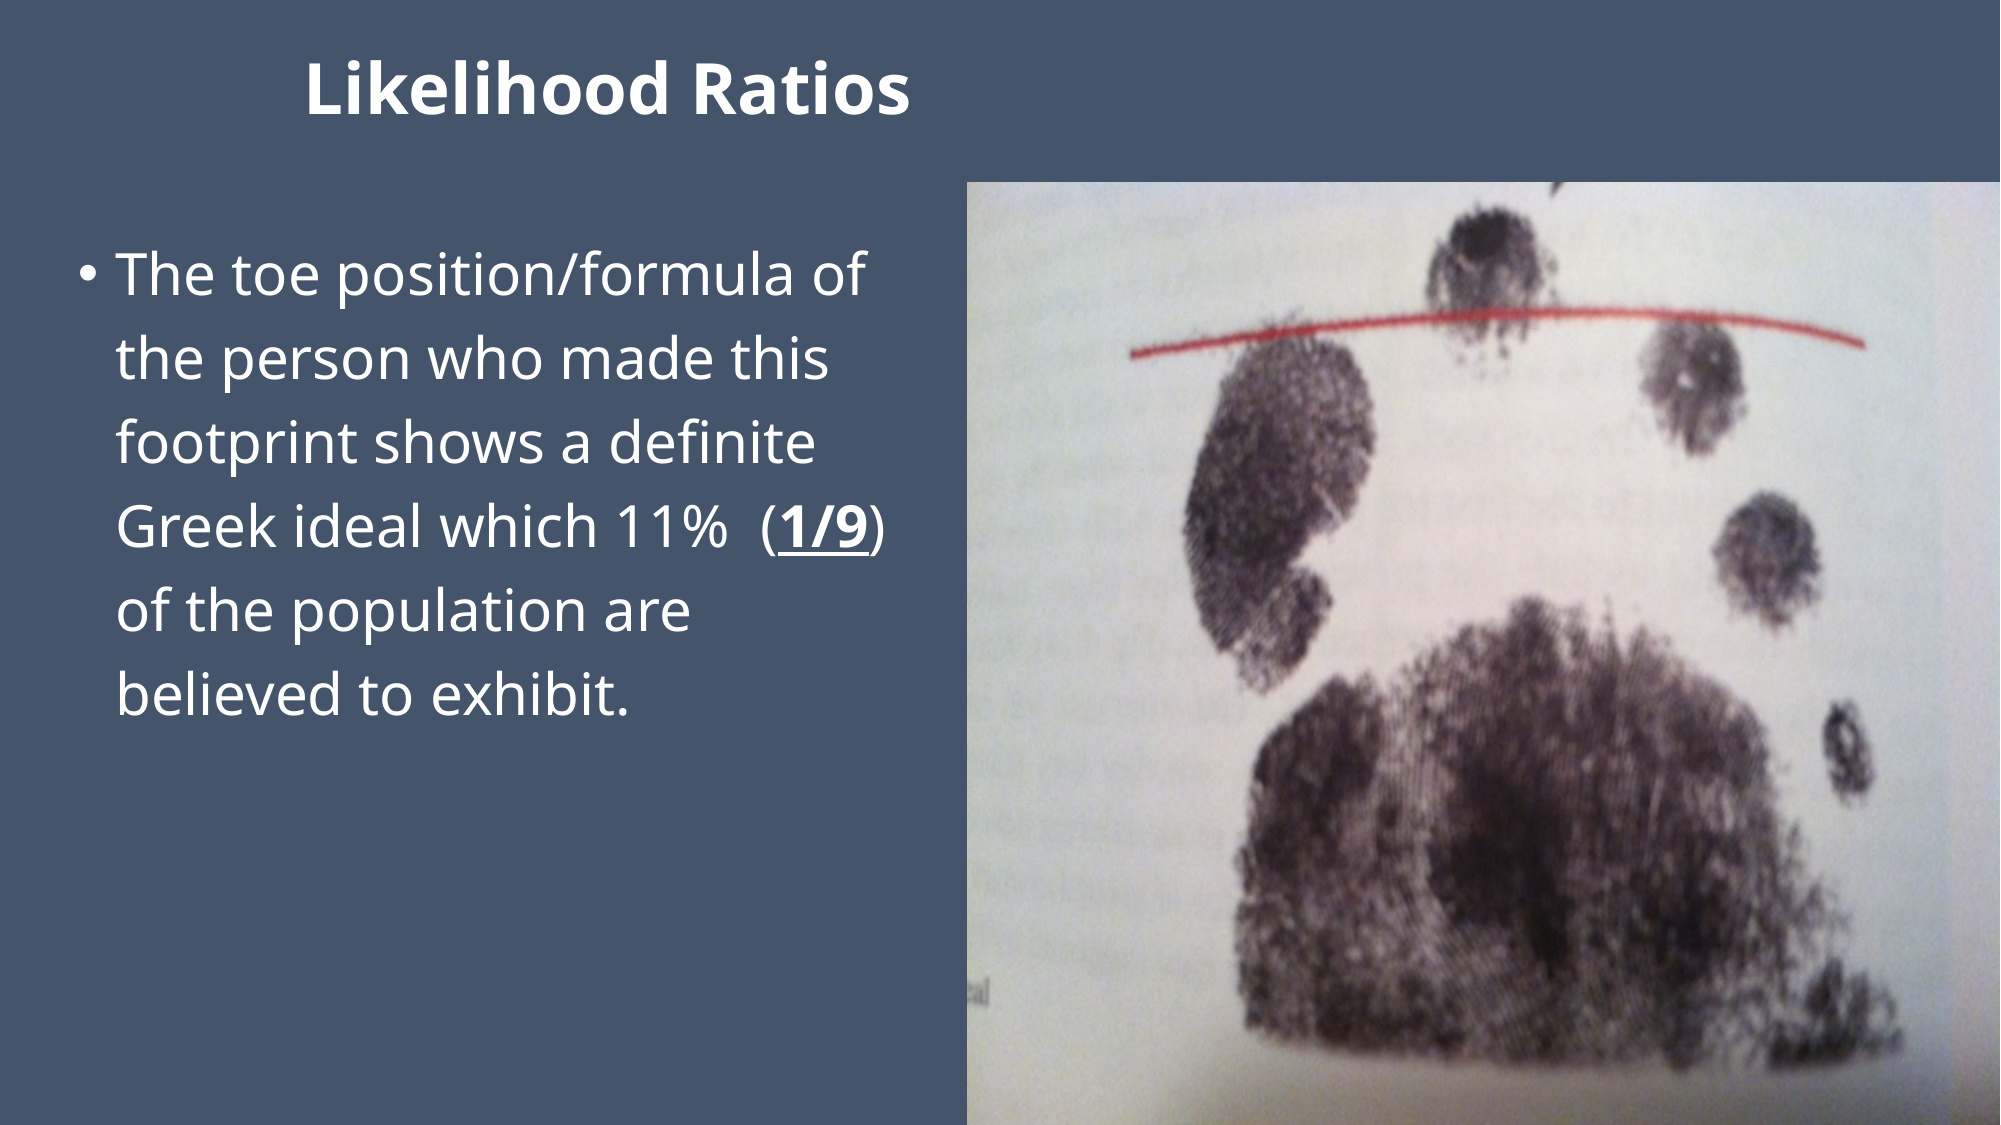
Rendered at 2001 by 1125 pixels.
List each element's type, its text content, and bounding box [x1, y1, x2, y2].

title Likelihood Ratios [99, 26, 1116, 157]
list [967, 182, 2000, 1125]
list The toe position/formula of the person who made this footprint shows a definite Greek ideal which 11% (1/9) of the population are believed to exhibit. [63, 215, 939, 1081]
